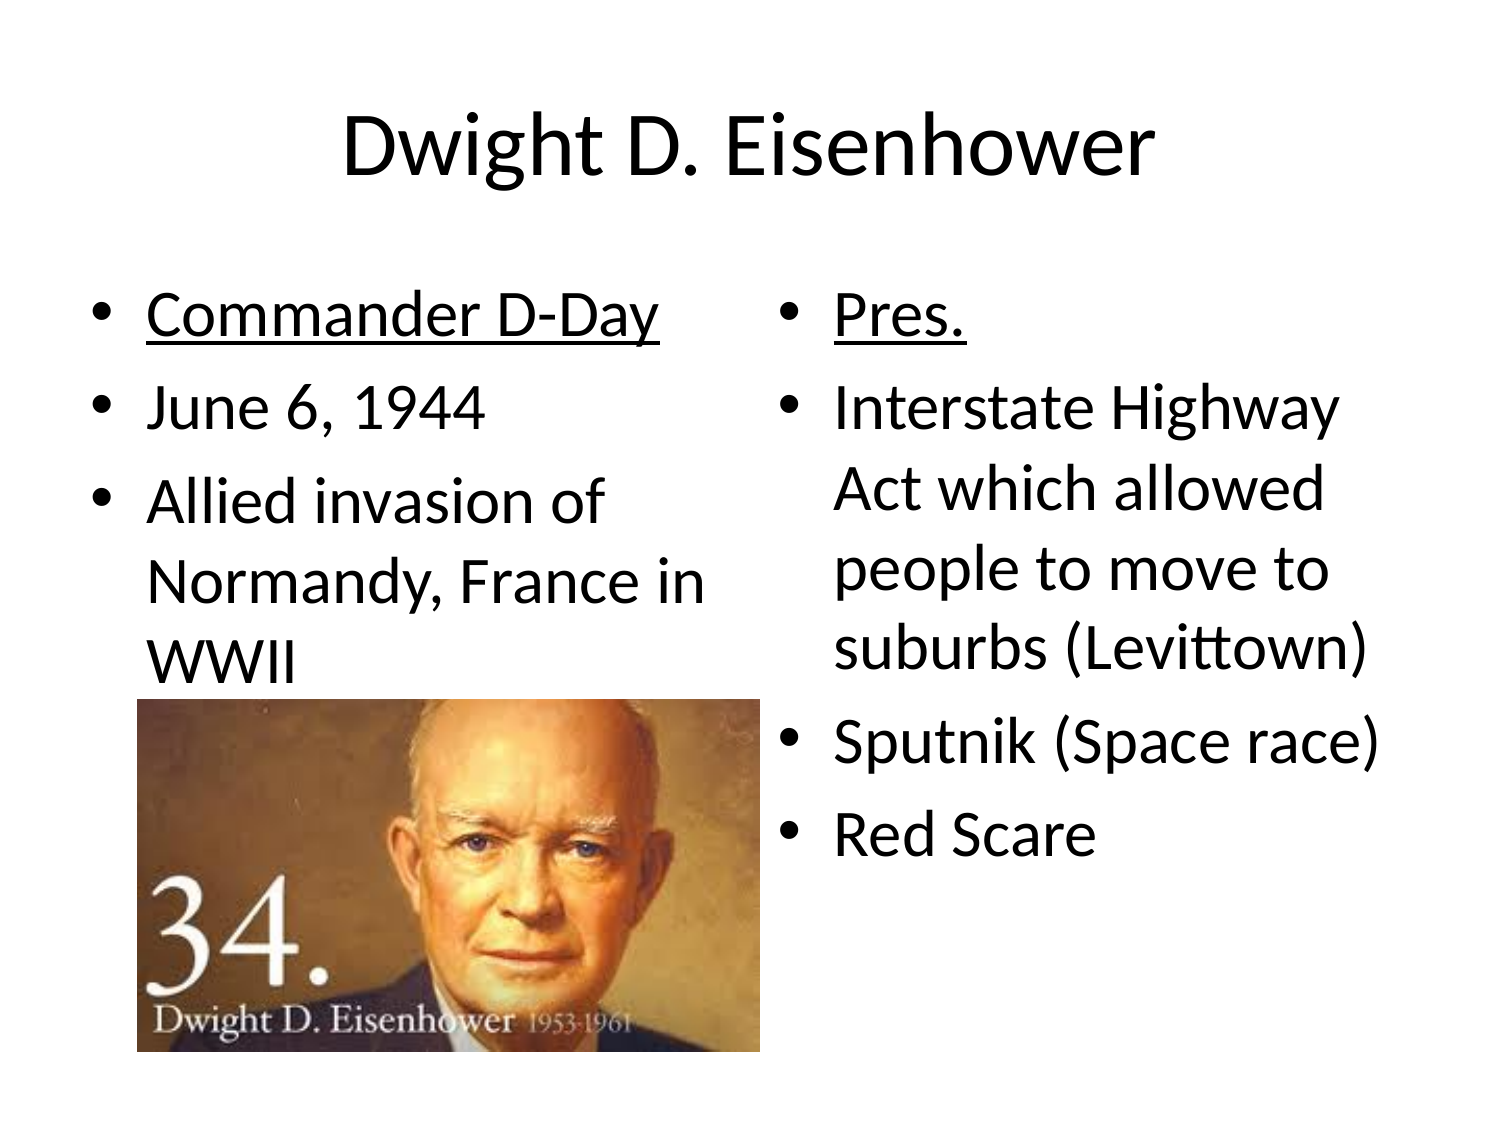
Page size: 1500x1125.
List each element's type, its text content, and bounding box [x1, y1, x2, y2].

picture [137, 699, 760, 1052]
list Commander D-Day June 6, 1944 Allied invasion of Normandy, France in WWII [75, 262, 738, 1006]
title Dwight D. Eisenhower [75, 45, 1425, 233]
list Pres. Interstate Highway Act which allowed people to move to suburbs (Levittown) Sputnik (Space race) Red Scare [762, 262, 1425, 1006]
